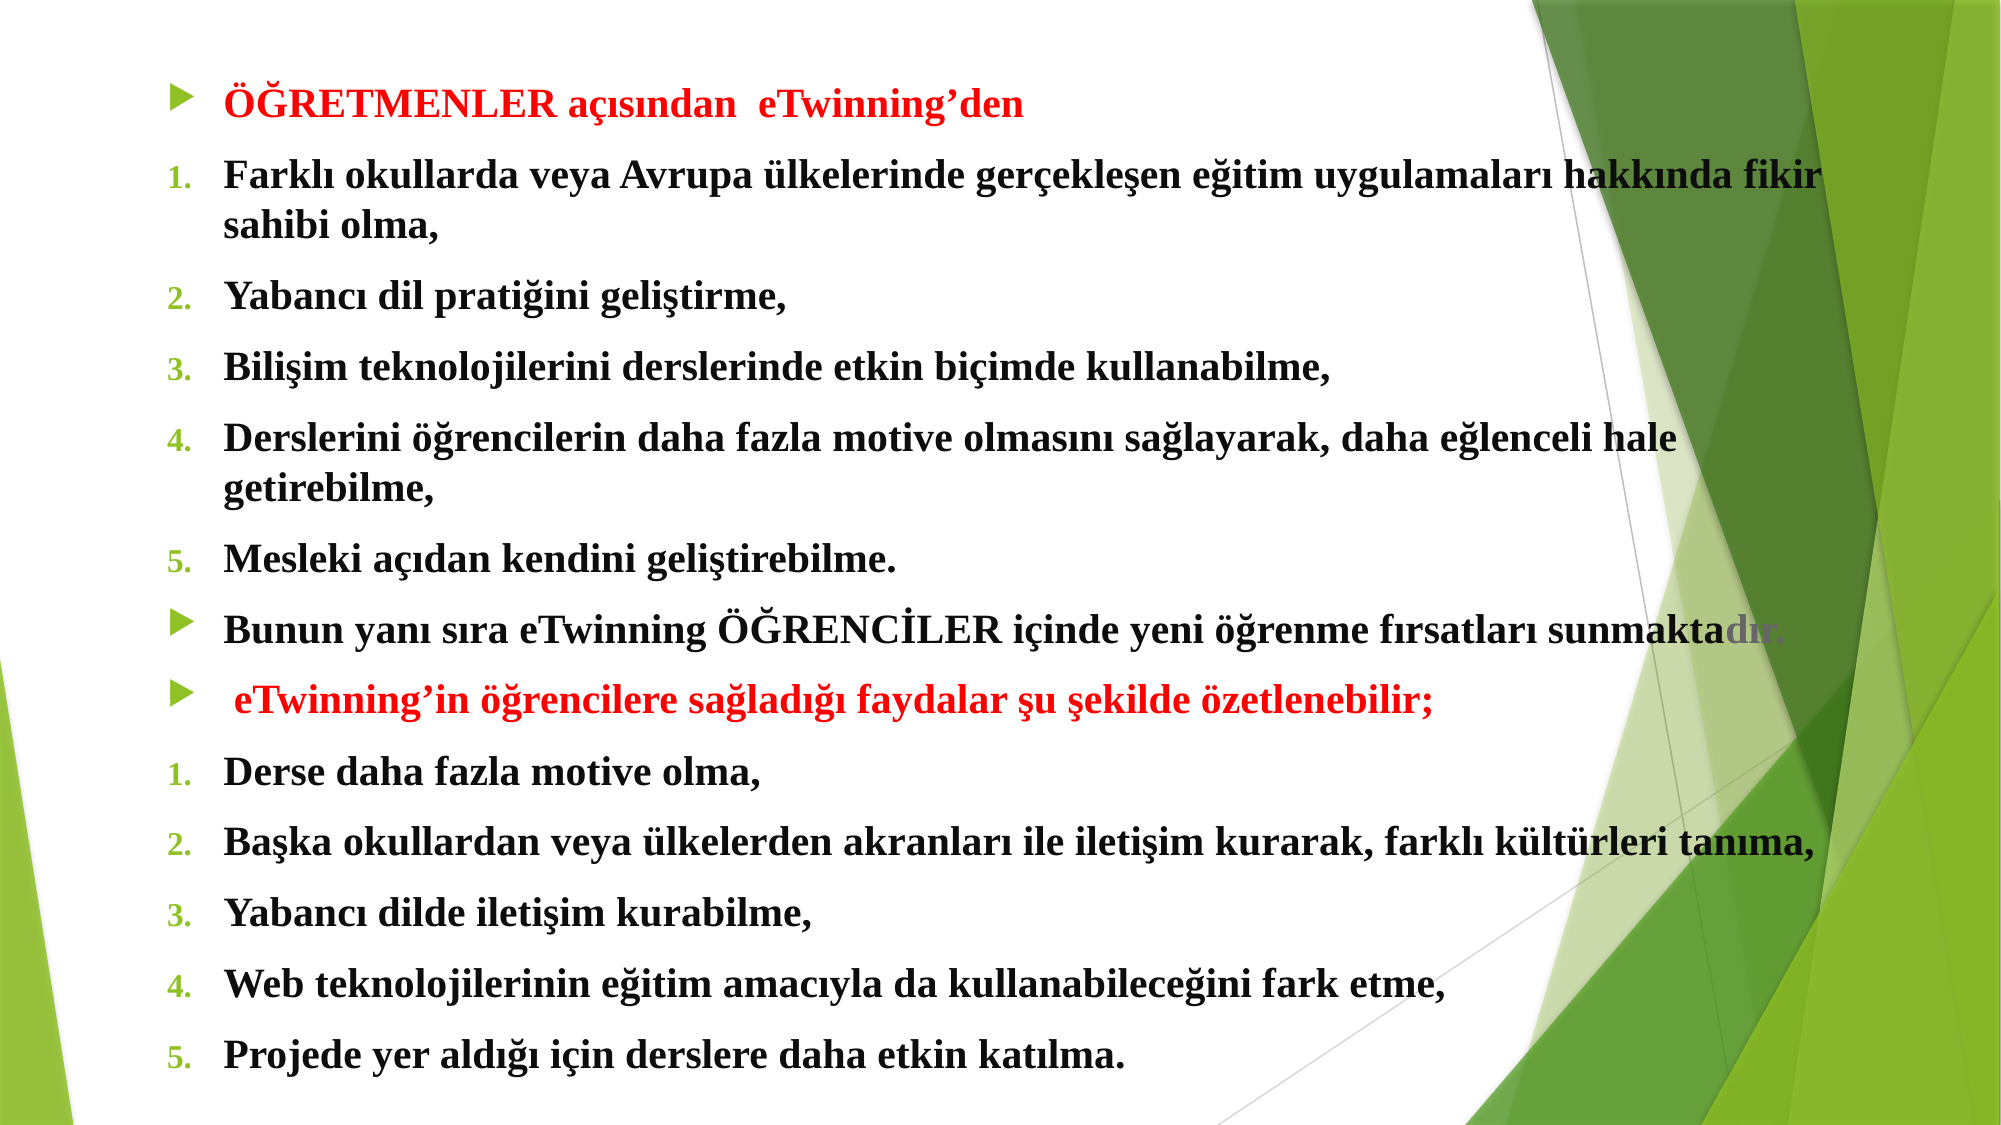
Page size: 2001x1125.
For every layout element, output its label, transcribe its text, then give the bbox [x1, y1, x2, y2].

list ÖĞRETMENLER açısından eTwinning’den Farklı okullarda veya Avrupa ülkelerinde gerçekleşen eğitim uygulamaları hakkında fikir sahibi olma, Yabancı dil pratiğini geliştirme, Bilişim teknolojilerini derslerinde etkin biçimde kullanabilme, Derslerini öğrencilerin daha fazla motive olmasını sağlayarak, daha eğlenceli hale getirebilme, Mesleki açıdan kendini geliştirebilme. Bunun yanı sıra eTwinning ÖĞRENCİLER içinde yeni öğrenme fırsatları sunmaktadır. eTwinning’in öğrencilere sağladığı faydalar şu şekilde özetlenebilir; Derse daha fazla motive olma, Başka okullardan veya ülkelerden akranları ile iletişim kurarak, farklı kültürleri tanıma, Yabancı dilde iletişim kurabilme, Web teknolojilerinin eğitim amacıyla da kullanabileceğini fark etme, Projede yer aldığı için derslere daha etkin katılma. [152, 68, 1850, 950]
